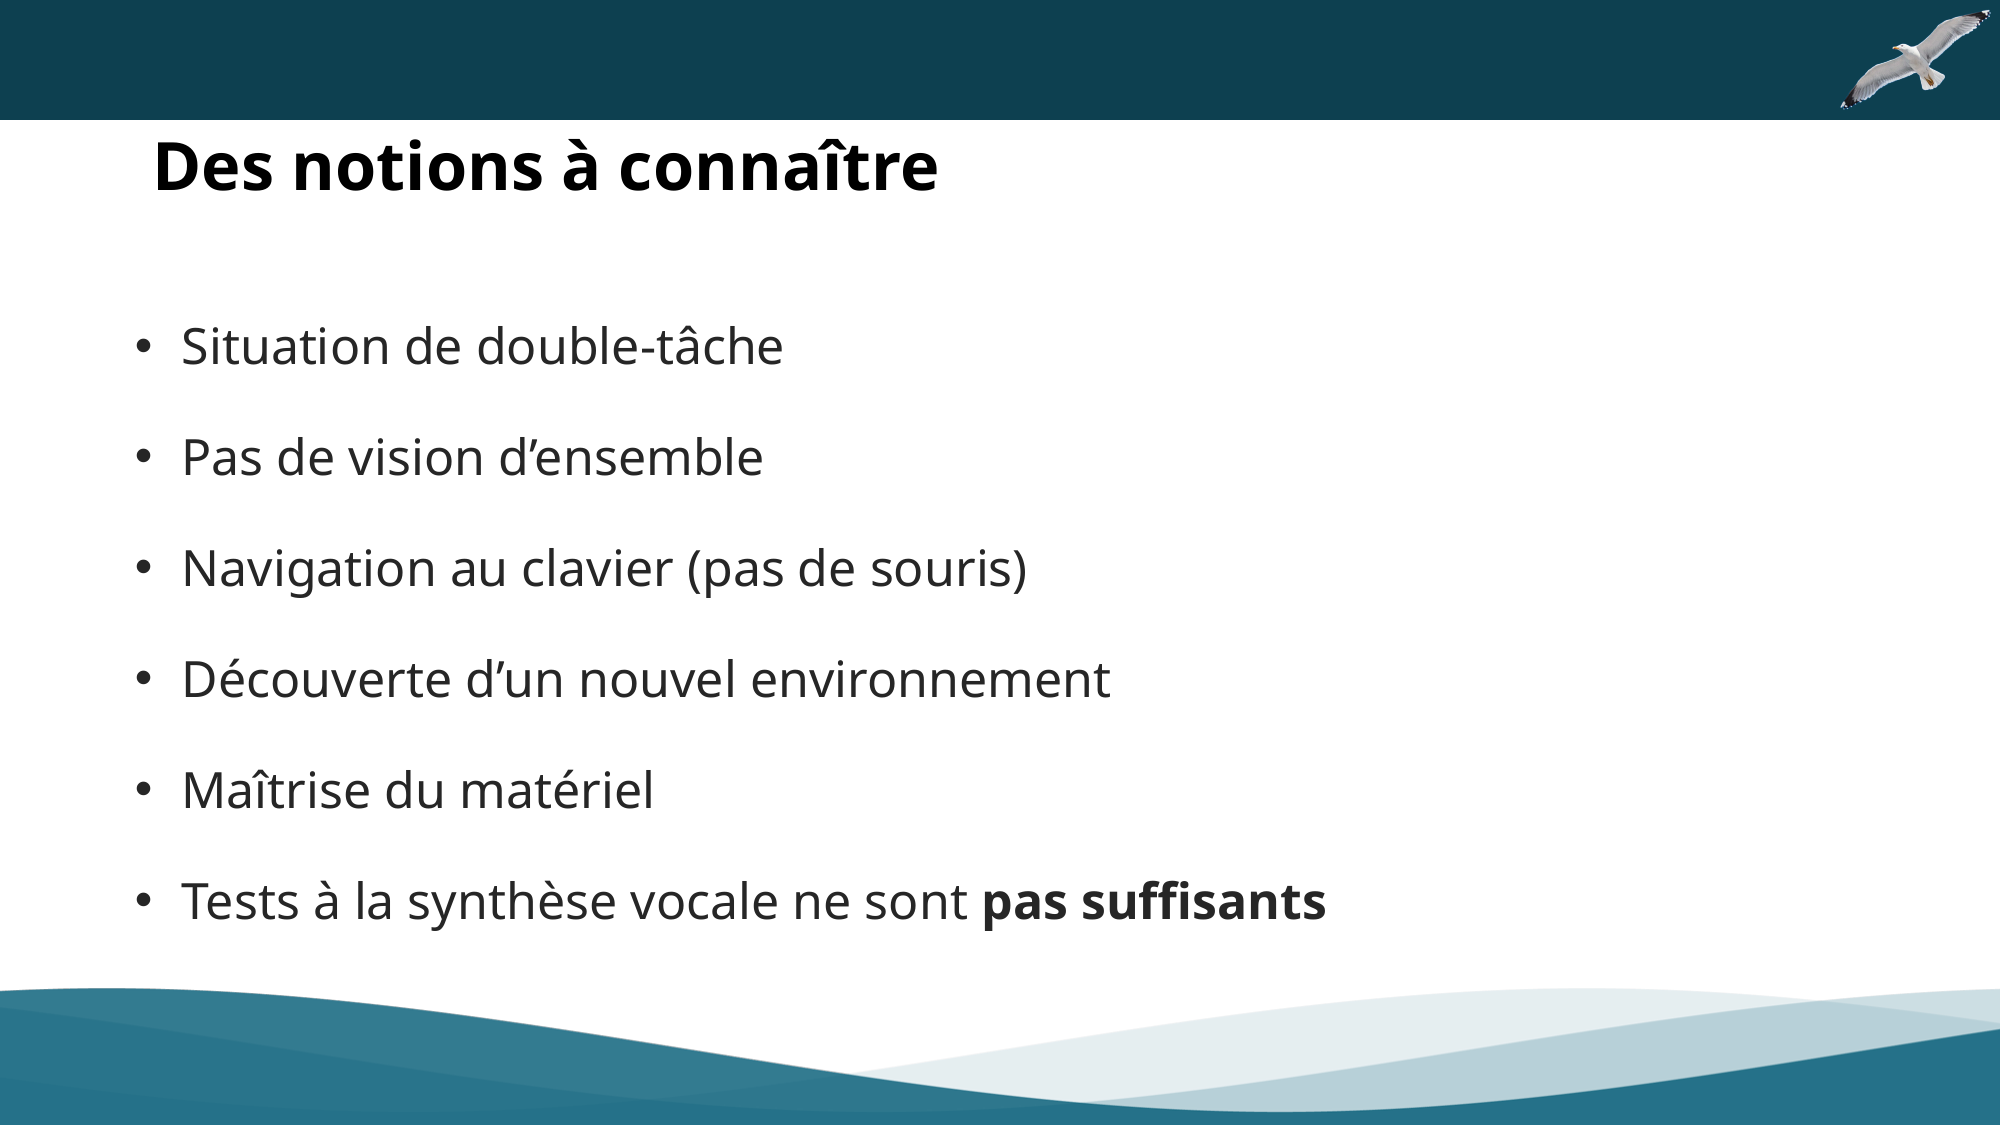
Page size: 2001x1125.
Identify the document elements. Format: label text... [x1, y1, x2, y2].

picture [1820, 0, 2000, 120]
picture [0, 974, 2000, 1125]
title Des notions à connaître [137, 59, 1863, 277]
list Situation de double-tâche Pas de vision d’ensemble Navigation au clavier (pas de souris) Découverte d’un nouvel environnement Maîtrise du matériel Tests à la synthèse vocale ne sont pas suffisants [119, 277, 1881, 938]
